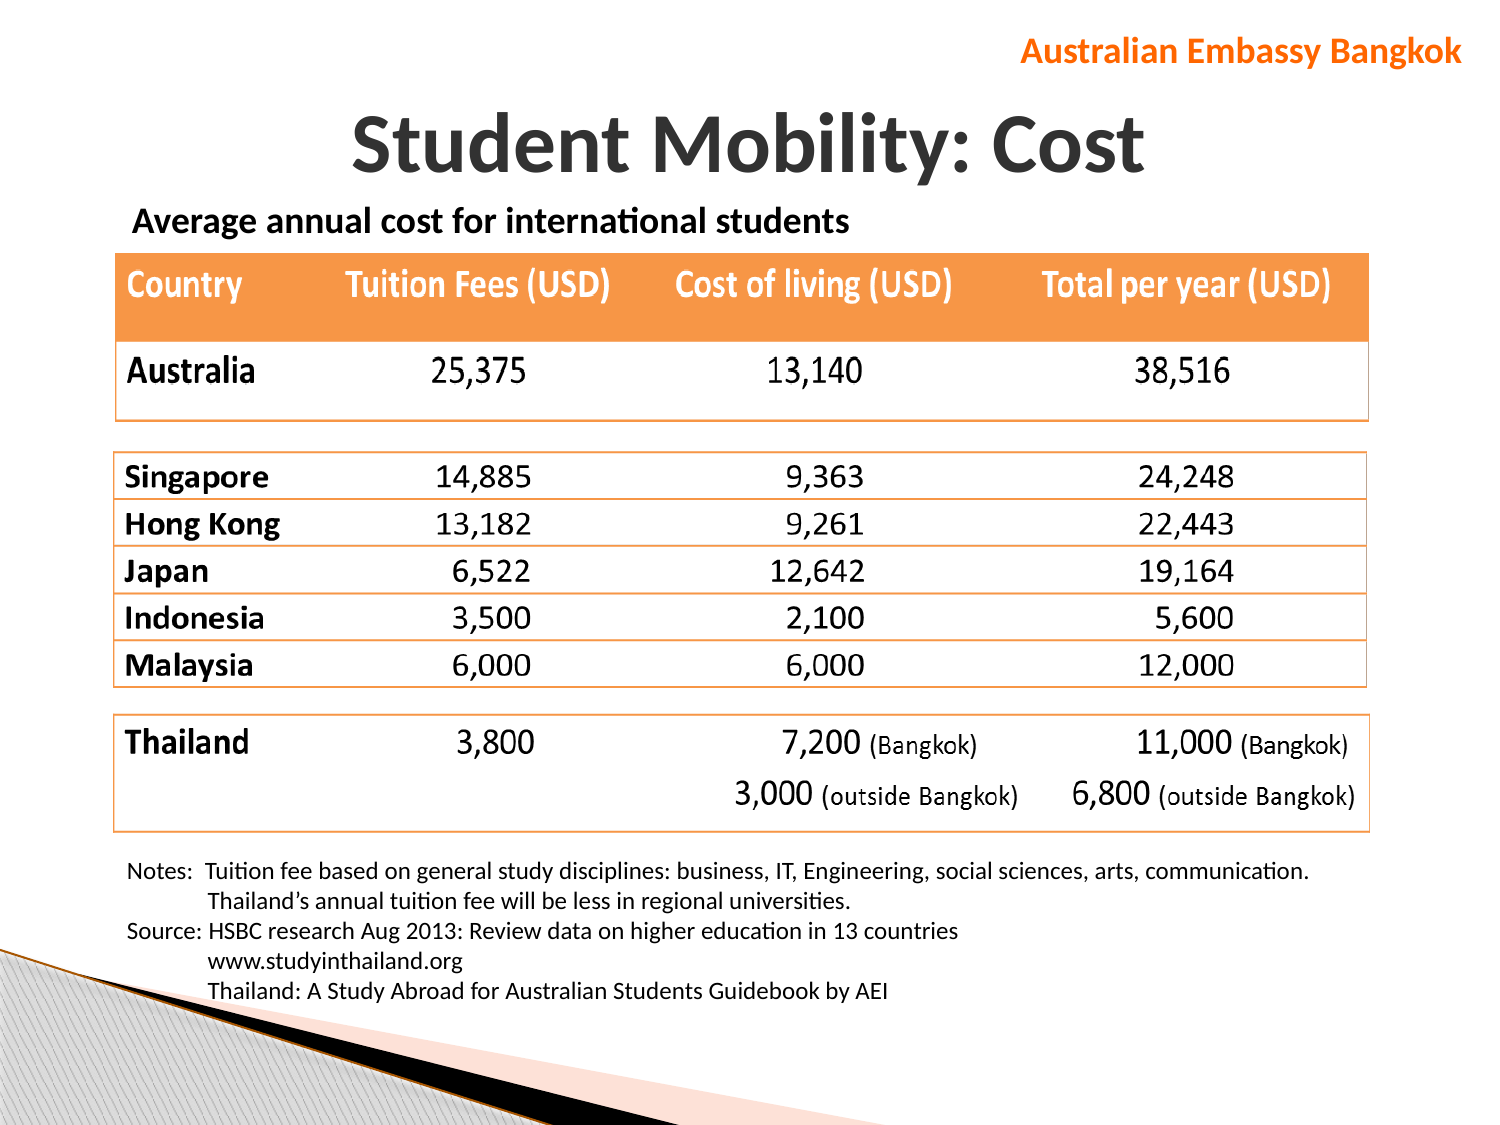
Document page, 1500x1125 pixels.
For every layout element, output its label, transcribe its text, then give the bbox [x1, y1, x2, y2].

text_box Australian Embassy Bangkok [1005, 19, 1500, 79]
title Student Mobility: Cost [75, 45, 1425, 233]
text_box Average annual cost for international students [99, 189, 1363, 249]
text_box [111, 244, 1371, 1002]
